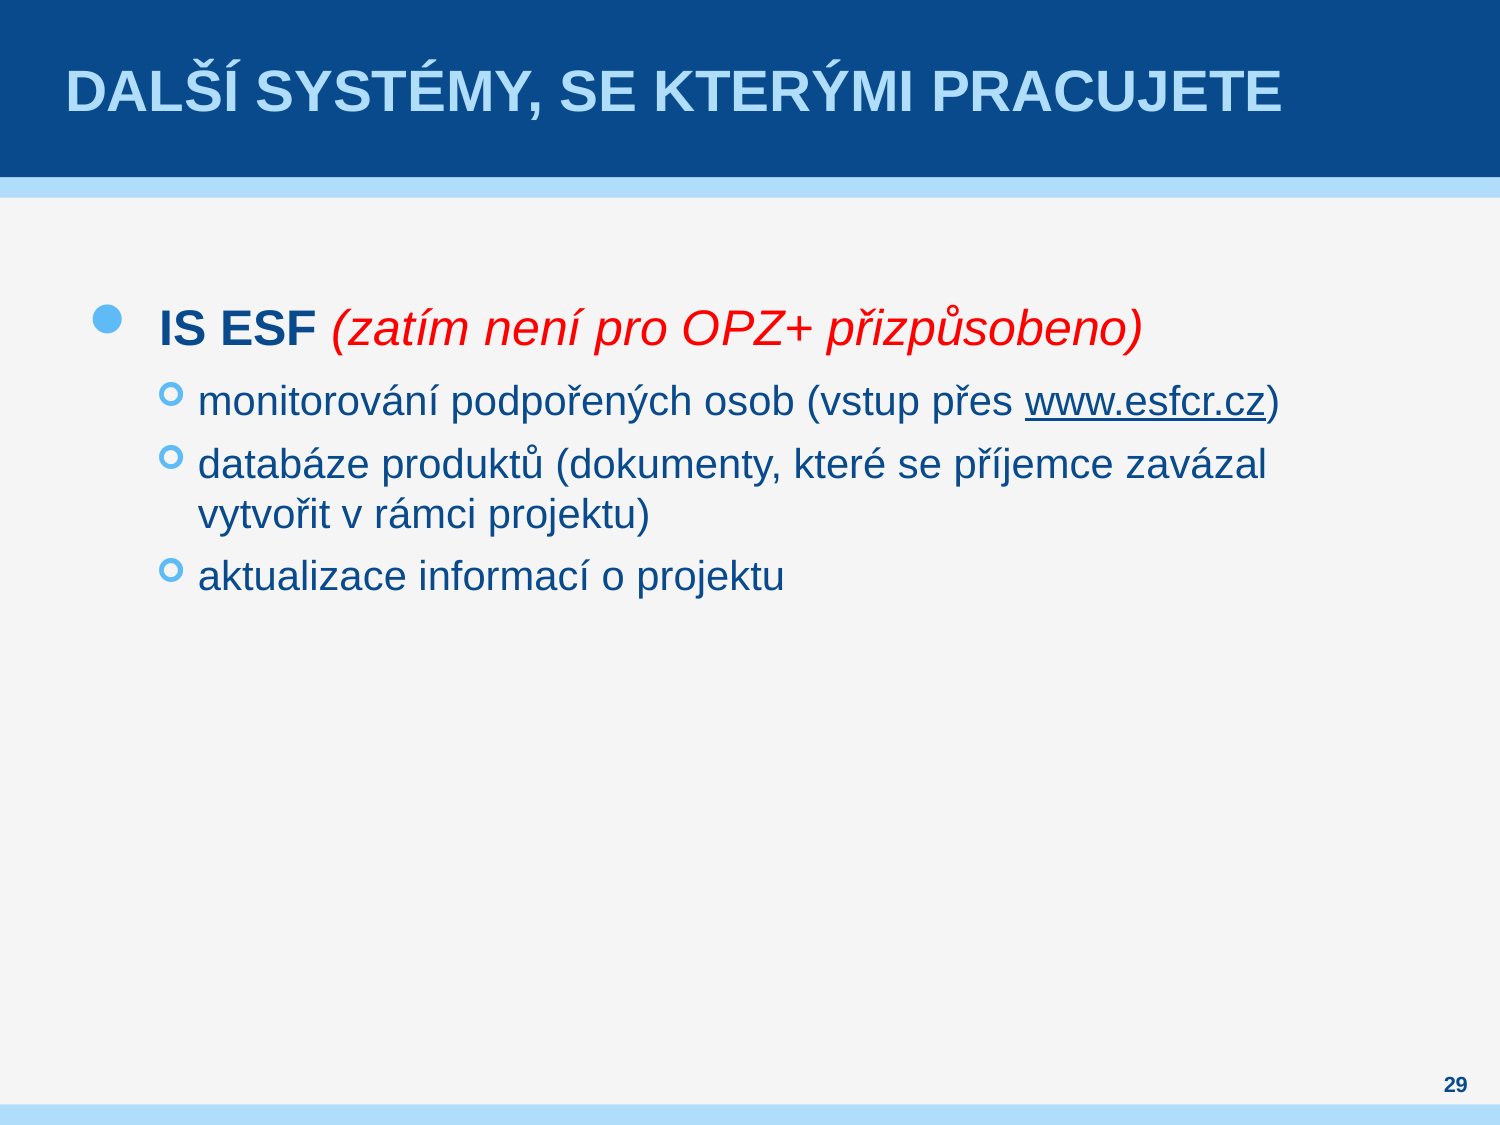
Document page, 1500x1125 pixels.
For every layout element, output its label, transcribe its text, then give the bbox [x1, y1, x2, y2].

list IS ESF (zatím není pro OPZ+ přizpůsobeno) monitorování podpořených osob (vstup přes www.esfcr.cz) databáze produktů (dokumenty, které se příjemce zavázal vytvořit v rámci projektu) aktualizace informací o projektu [88, 295, 1412, 1004]
slide_number 29 [1417, 1068, 1495, 1099]
title Další Systémy, se kterými pracujete [59, 0, 1441, 178]
